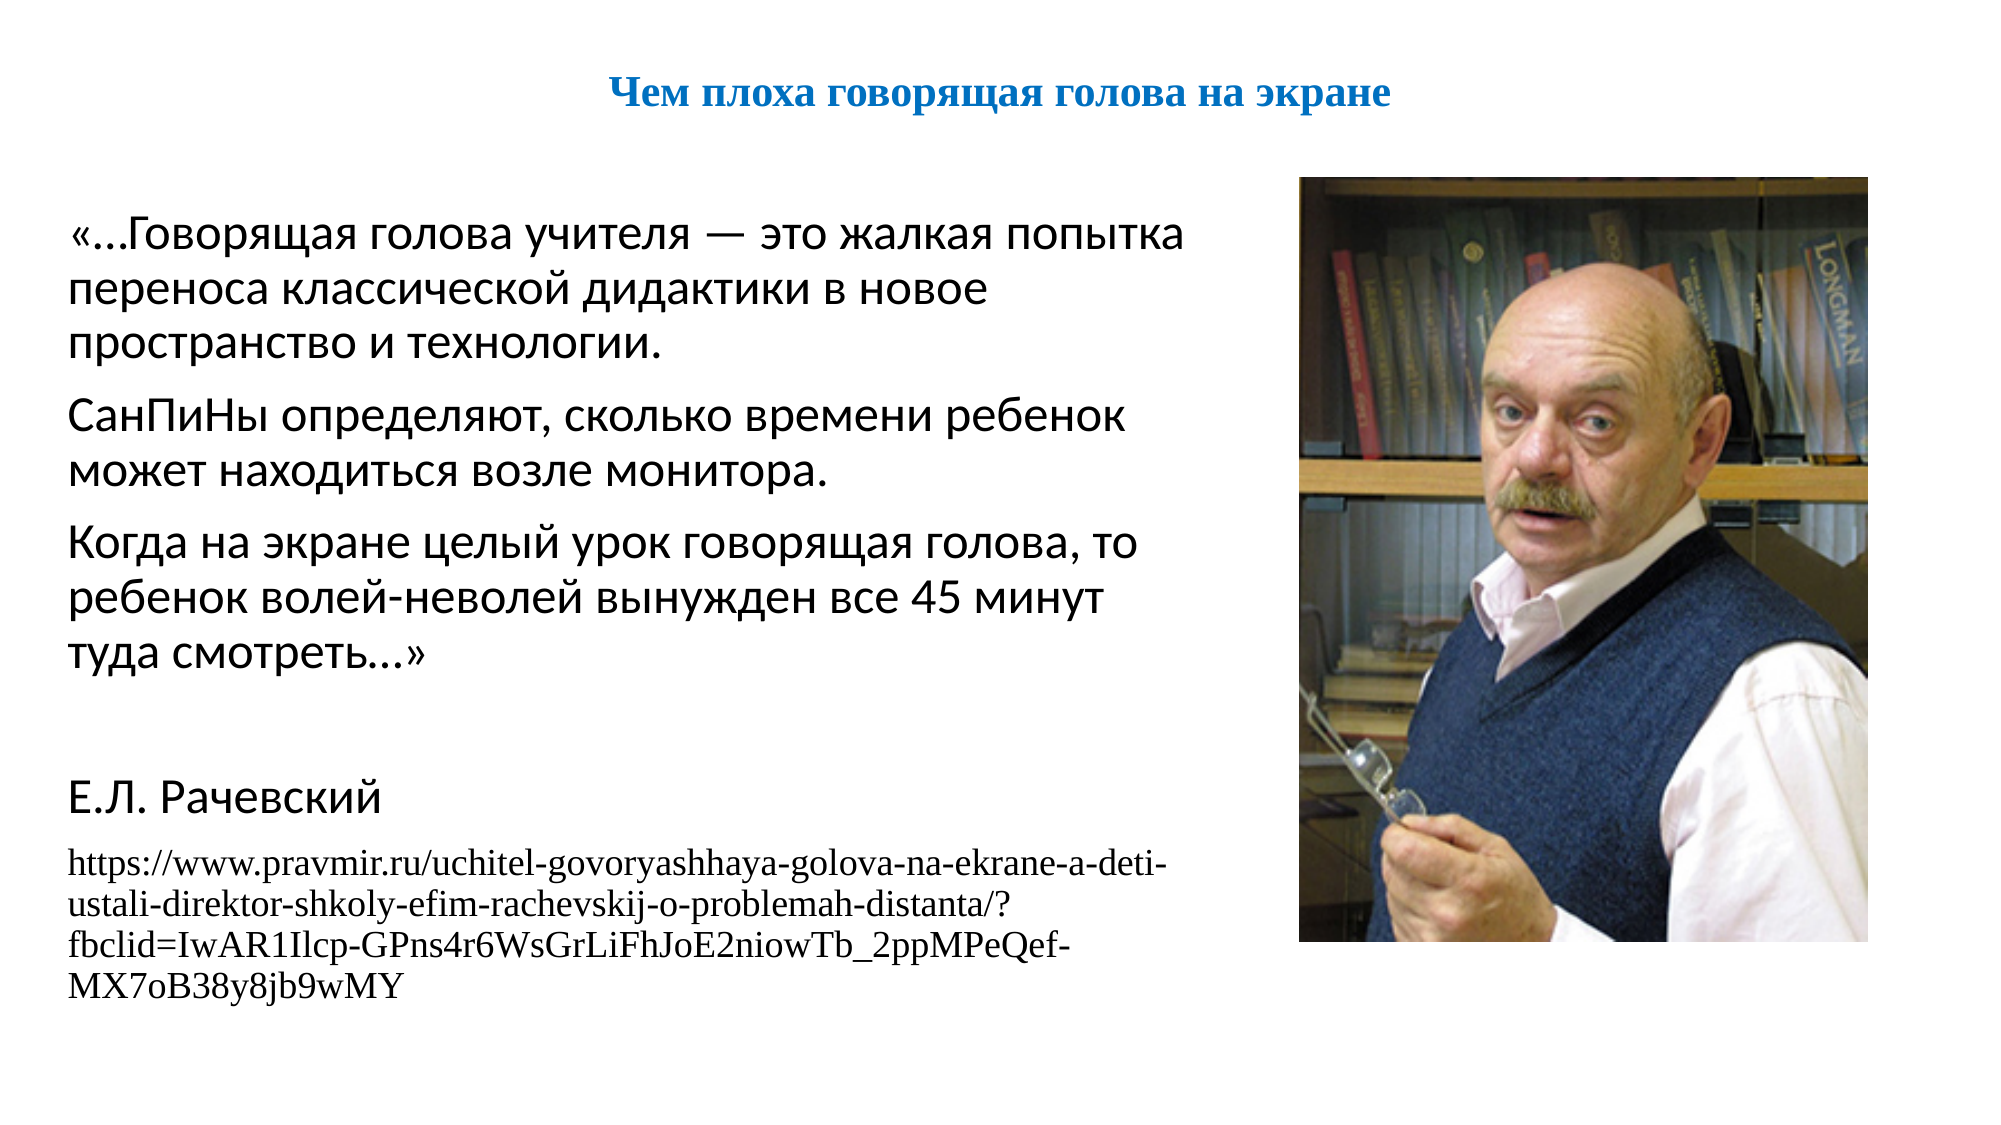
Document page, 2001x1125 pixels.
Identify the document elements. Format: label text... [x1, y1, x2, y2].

picture [1299, 177, 1868, 942]
list «…Говорящая голова учителя — это жалкая попытка переноса классической дидактики в новое пространство и технологии. СанПиНы определяют, сколько времени ребенок может находиться возле монитора. Когда на экране целый урок говорящая голова, то ребенок волей-неволей вынужден все 45 минут туда смотреть…» Е.Л. Рачевский https://www.pravmir.ru/uchitel-govoryashhaya-golova-na-ekrane-a-deti-ustali-direktor-shkoly-efim-rachevskij-o-problemah-distanta/?fbclid=IwAR1Ilcp-GPns4r6WsGrLiFhJoE2niowTb_2ppMPeQef-MX7oB38y8jb9wMY [52, 198, 1206, 1018]
title Чем плоха говорящая голова на экране [137, 59, 1863, 178]
